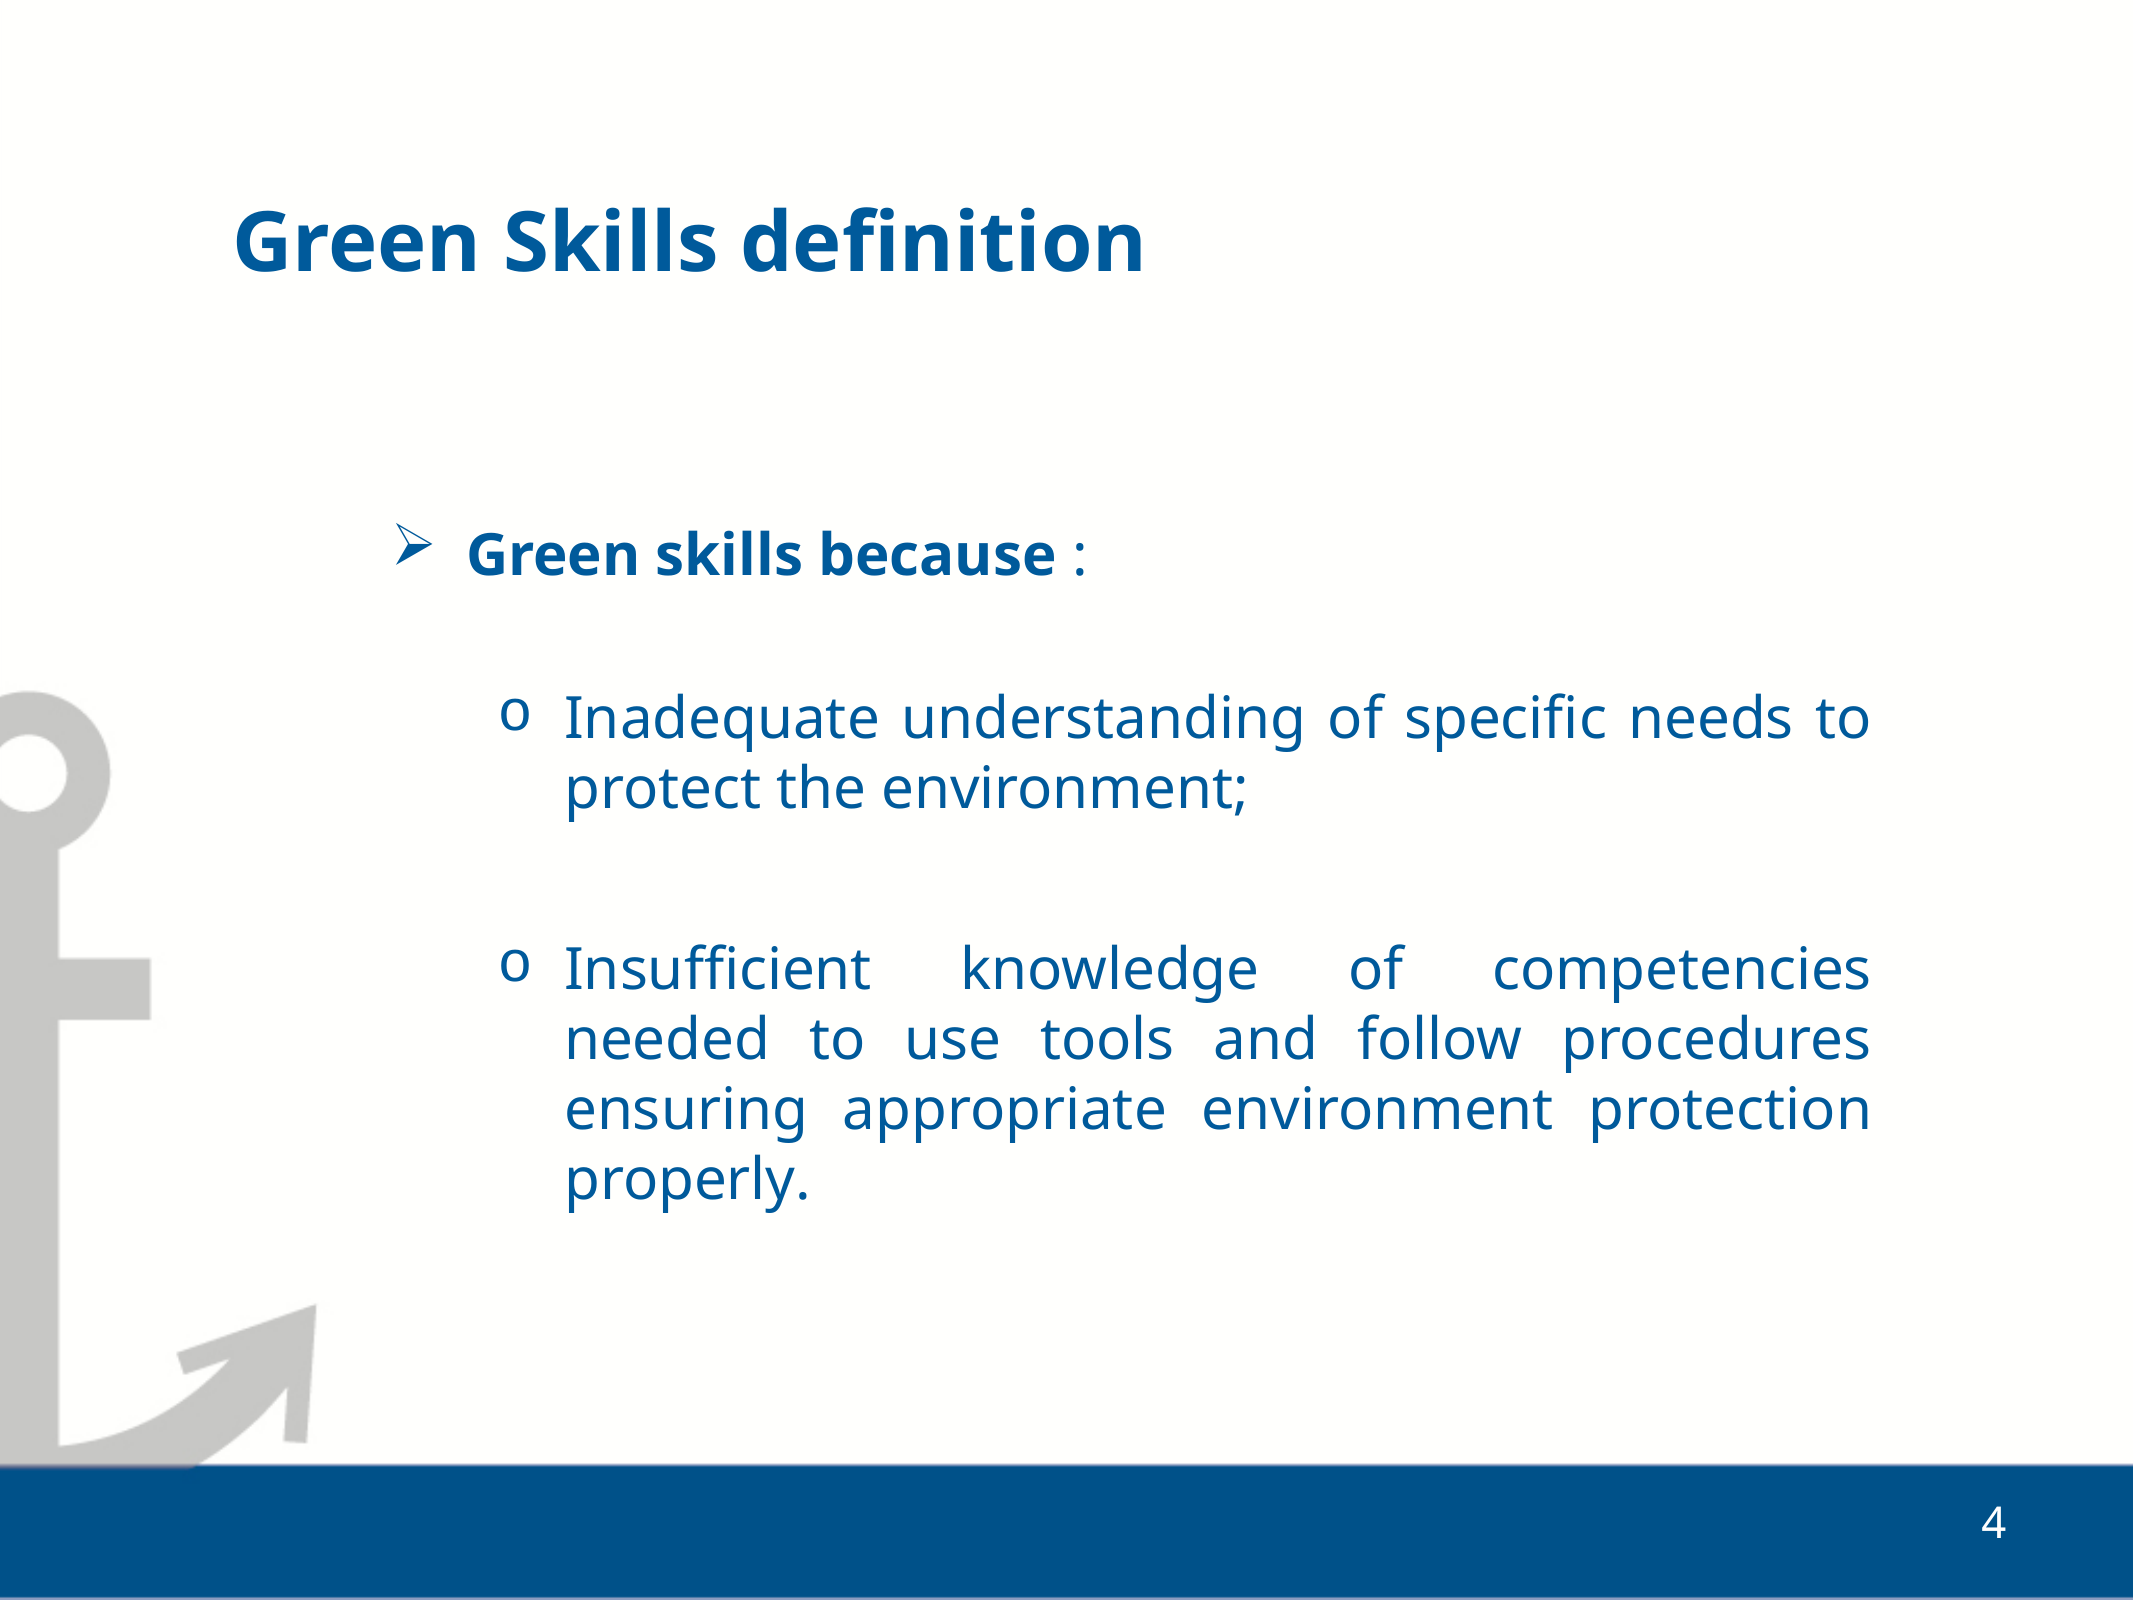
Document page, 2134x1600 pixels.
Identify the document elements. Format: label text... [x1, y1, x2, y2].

list Green skills because : Inadequate understanding of specific needs to protect the environment; Insufficient knowledge of competencies needed to use tools and follow procedures ensuring appropriate environment protection properly. [376, 427, 1887, 1518]
picture [0, 0, 2133, 1600]
list Green Skills definition [217, 180, 1728, 392]
